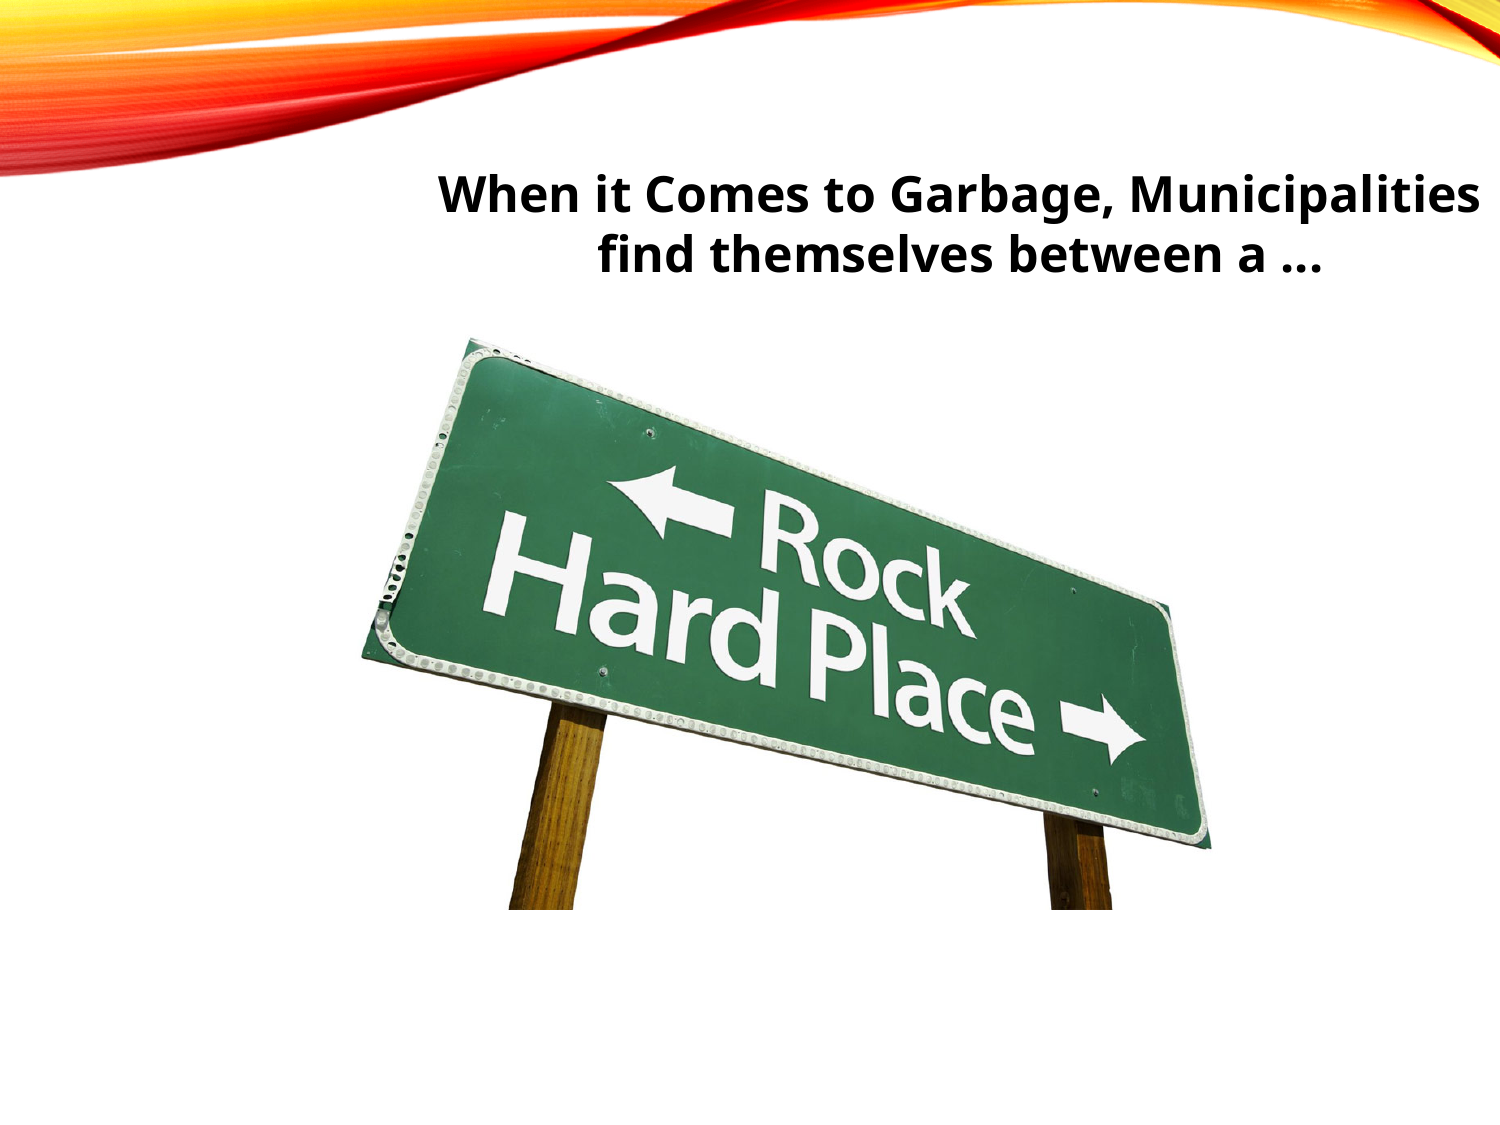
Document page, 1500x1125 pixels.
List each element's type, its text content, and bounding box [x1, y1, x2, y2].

picture [0, 0, 1500, 178]
text_box When it Comes to Garbage, Municipalities find themselves between a ... [420, 155, 1500, 290]
picture [326, 318, 1234, 919]
